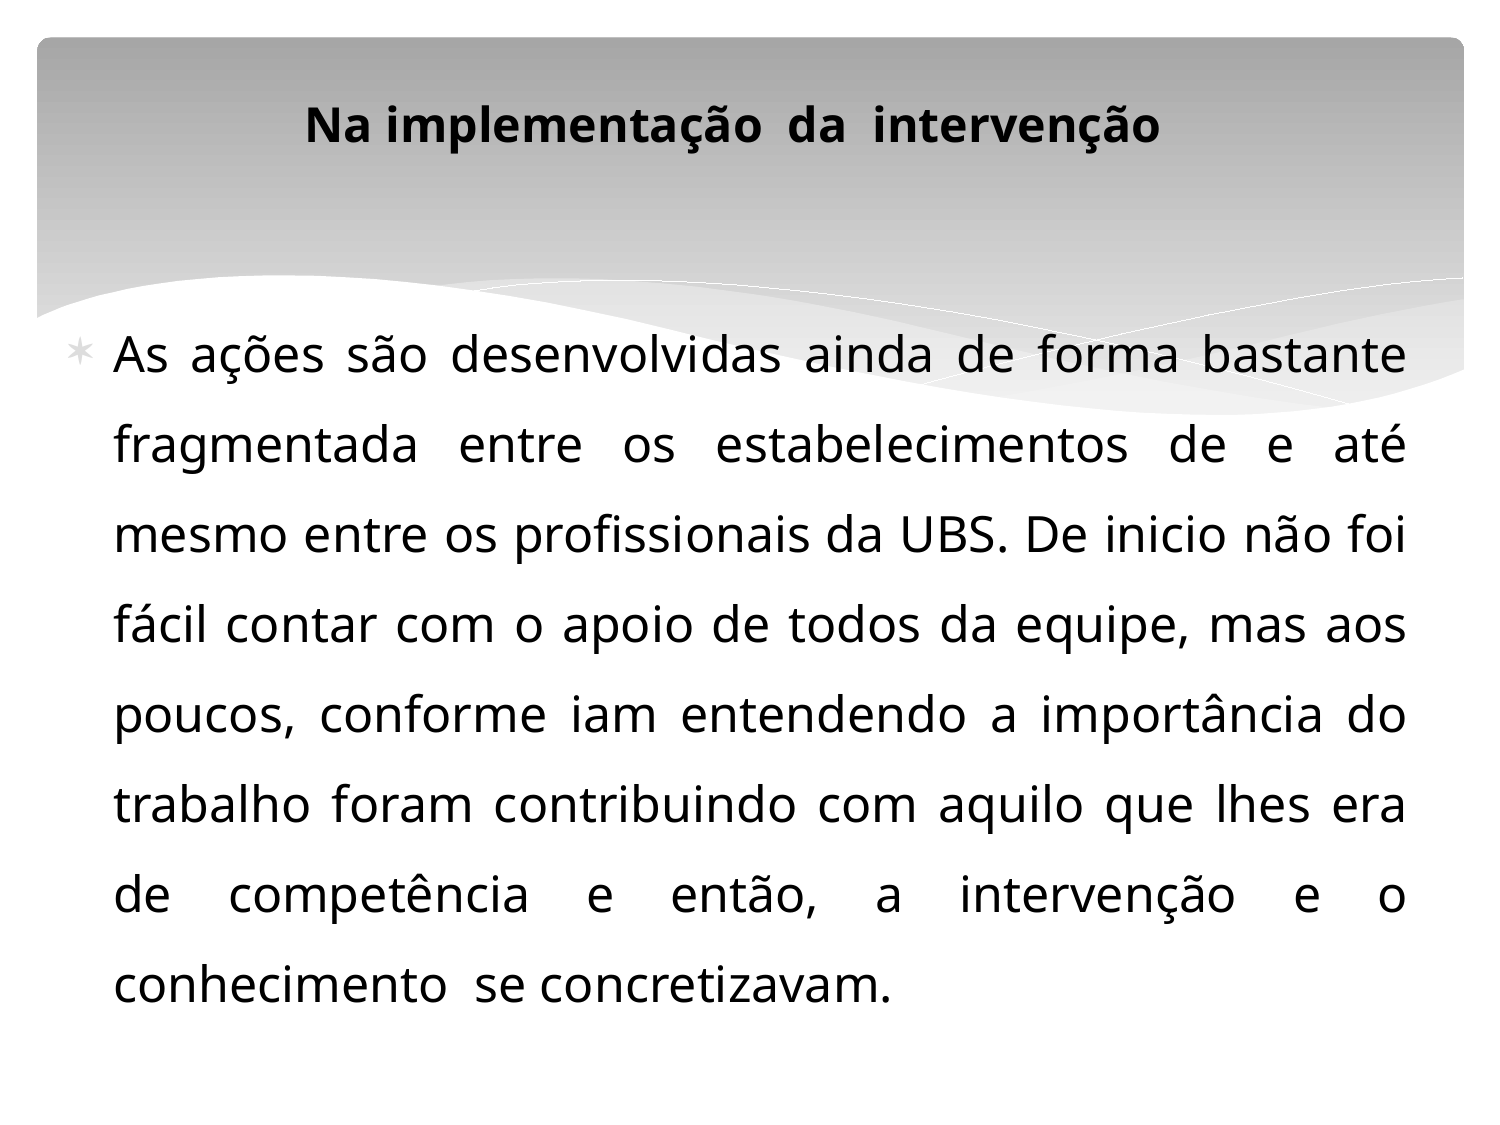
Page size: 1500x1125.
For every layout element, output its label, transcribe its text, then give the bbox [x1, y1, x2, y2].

title Na implementação da intervenção [75, 55, 1425, 261]
list As ações são desenvolvidas ainda de forma bastante fragmentada entre os estabelecimentos de e até mesmo entre os profissionais da UBS. De inicio não foi fácil contar com o apoio de todos da equipe, mas aos poucos, conforme iam entendendo a importância do trabalho foram contribuindo com aquilo que lhes era de competência e então, a intervenção e o conhecimento se concretizavam. [53, 285, 1424, 1083]
